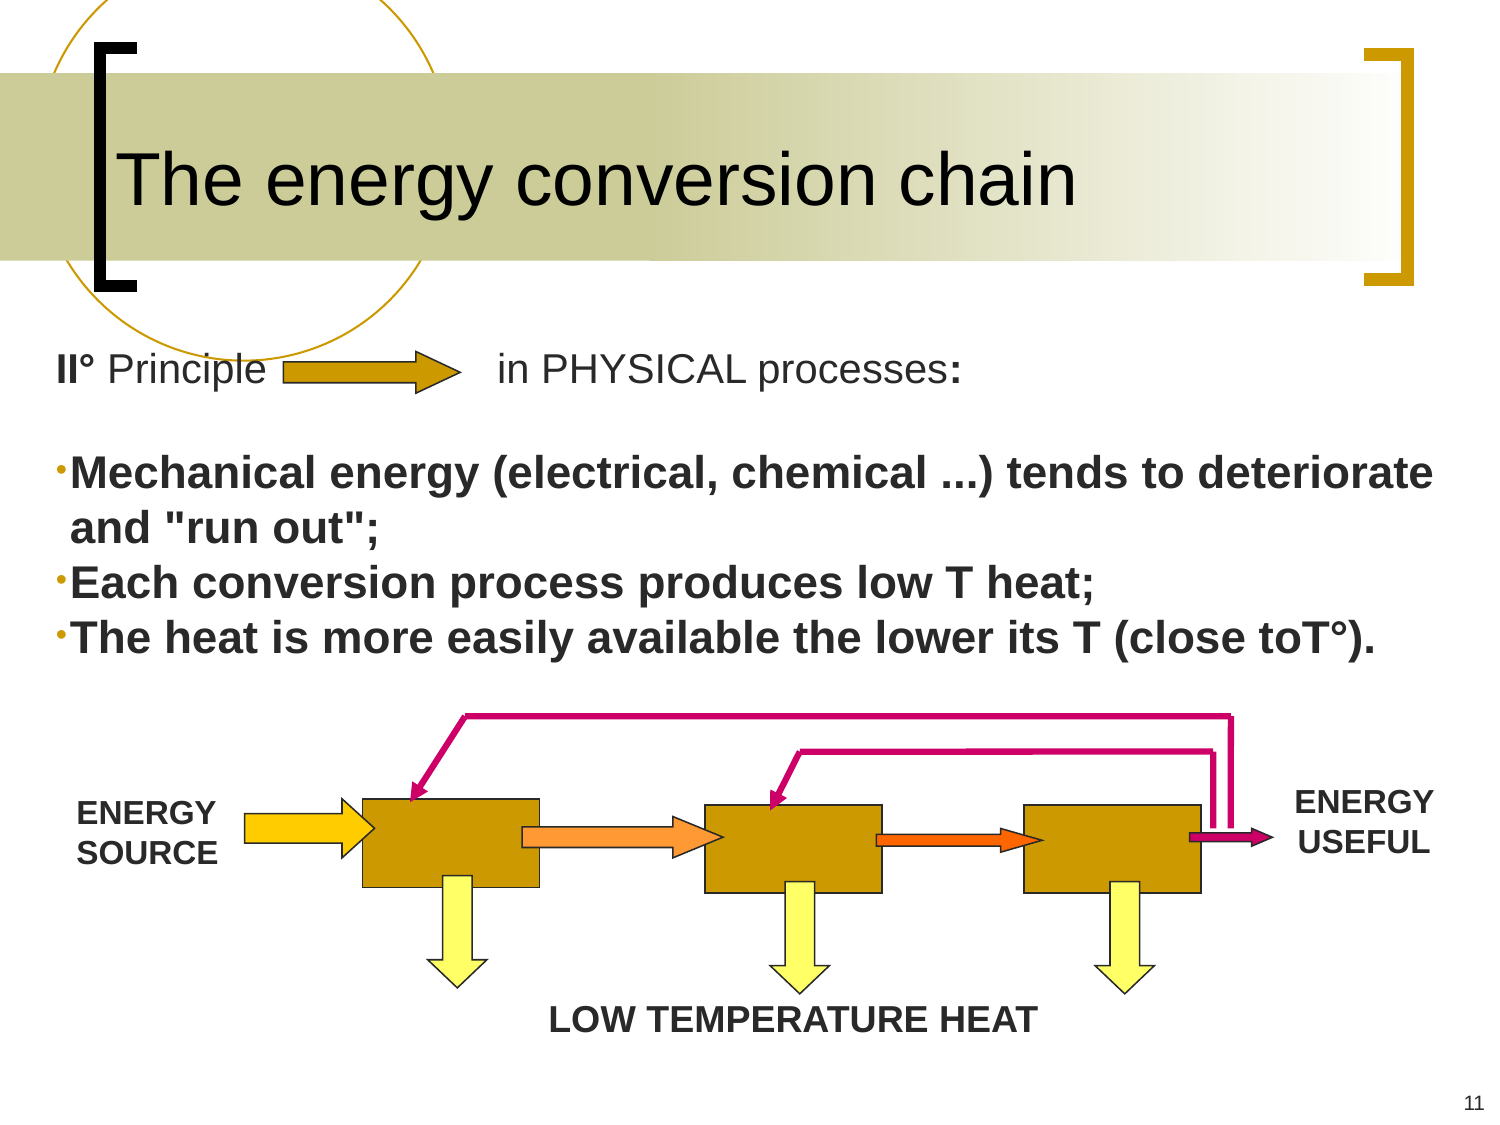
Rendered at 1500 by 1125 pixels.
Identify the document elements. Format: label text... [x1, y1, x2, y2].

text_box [61, 715, 1468, 1049]
title The energy conversion chain [100, 54, 1418, 296]
text_box II° Principle in PHYSICAL processes: Mechanical energy (electrical, chemical ...) tends to deteriorate and "run out"; Each conversion process produces low T heat; The heat is more easily available the lower its T (close toT°). [41, 334, 1500, 1125]
text_box [283, 351, 461, 394]
